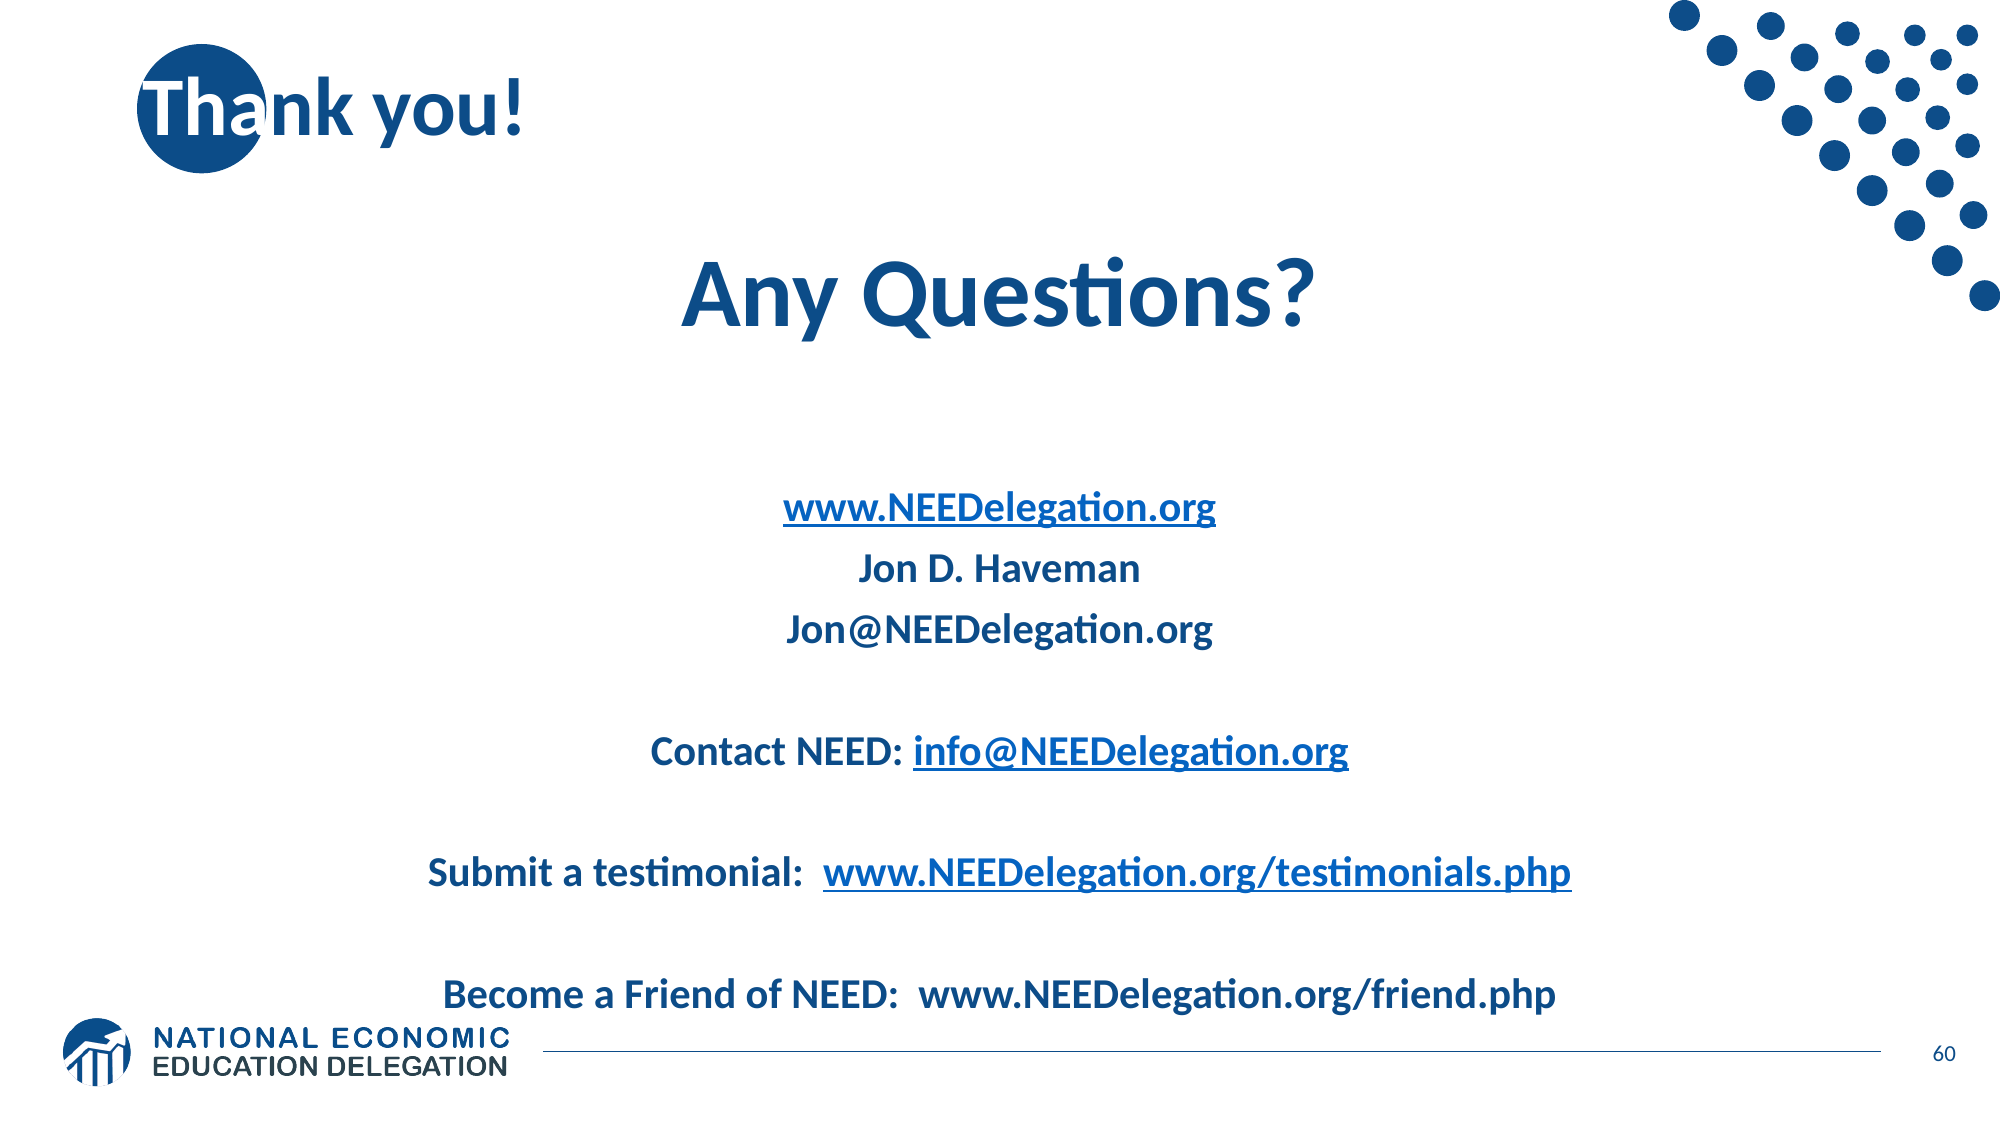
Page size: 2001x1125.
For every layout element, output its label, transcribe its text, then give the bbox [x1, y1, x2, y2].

list Any Questions? www.NEEDelegation.org Jon D. Haveman Jon@NEEDelegation.org Contact NEED: info@NEEDelegation.org Submit a testimonial: www.NEEDelegation.org/testimonials.php Become a Friend of NEED: www.NEEDelegation.org/friend.php [137, 108, 1863, 1032]
slide_number 60 [1521, 1022, 1972, 1082]
title Thank you! [108, 0, 1834, 218]
picture [55, 1013, 520, 1091]
